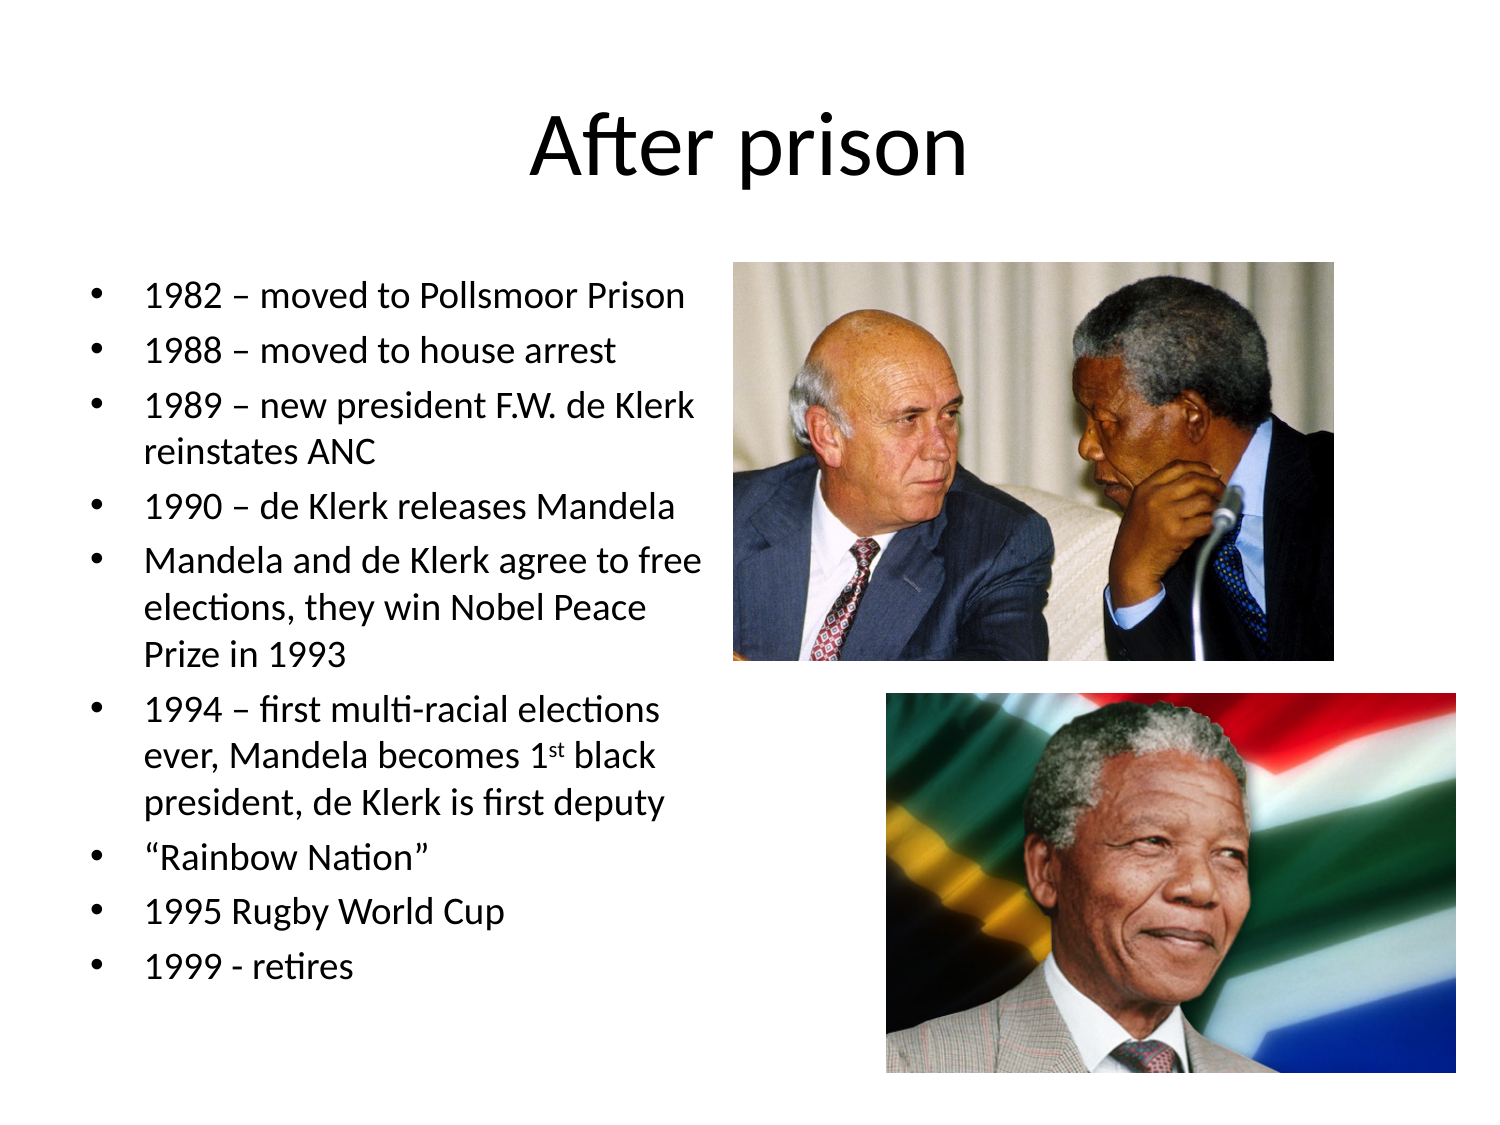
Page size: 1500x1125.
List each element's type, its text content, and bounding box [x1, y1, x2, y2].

picture [886, 693, 1456, 1073]
title After prison [75, 45, 1425, 233]
picture [732, 262, 1334, 661]
list 1982 – moved to Pollsmoor Prison 1988 – moved to house arrest 1989 – new president F.W. de Klerk reinstates ANC 1990 – de Klerk releases Mandela Mandela and de Klerk agree to free elections, they win Nobel Peace Prize in 1993 1994 – first multi-racial elections ever, Mandela becomes 1st black president, de Klerk is first deputy “Rainbow Nation” 1995 Rugby World Cup 1999 - retires [75, 262, 738, 1005]
